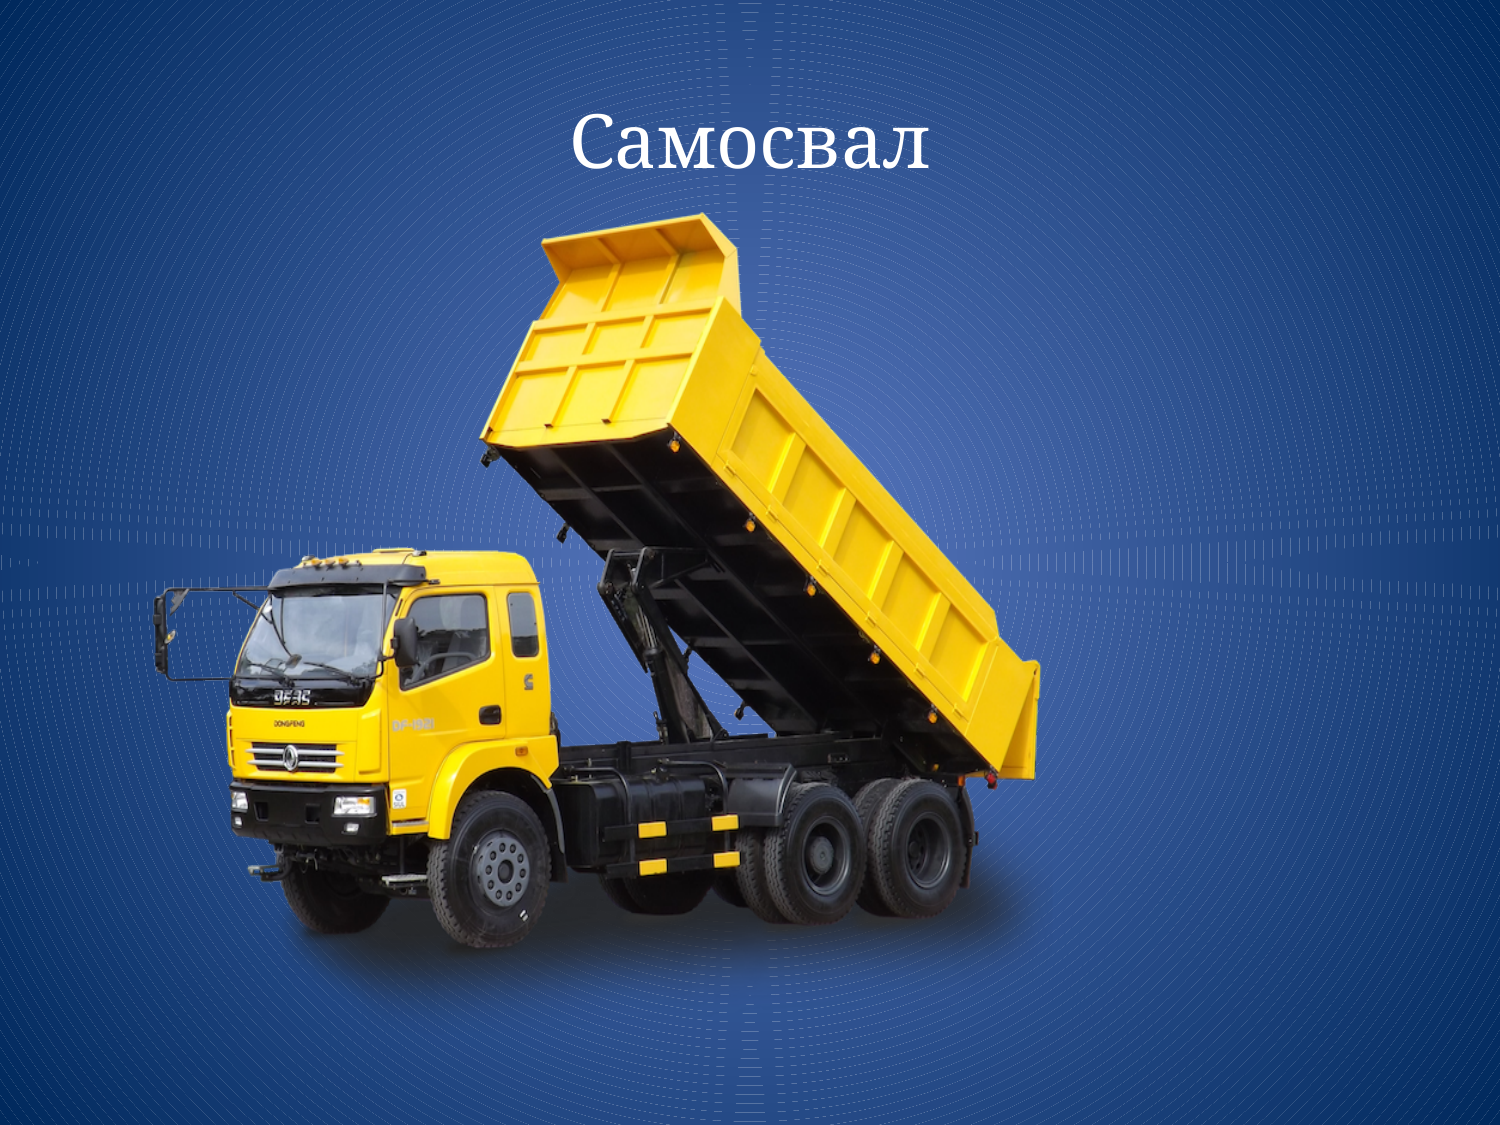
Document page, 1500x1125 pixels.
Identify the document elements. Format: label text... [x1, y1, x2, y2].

title Самосвал [74, 44, 1426, 233]
picture [149, 211, 1070, 1083]
